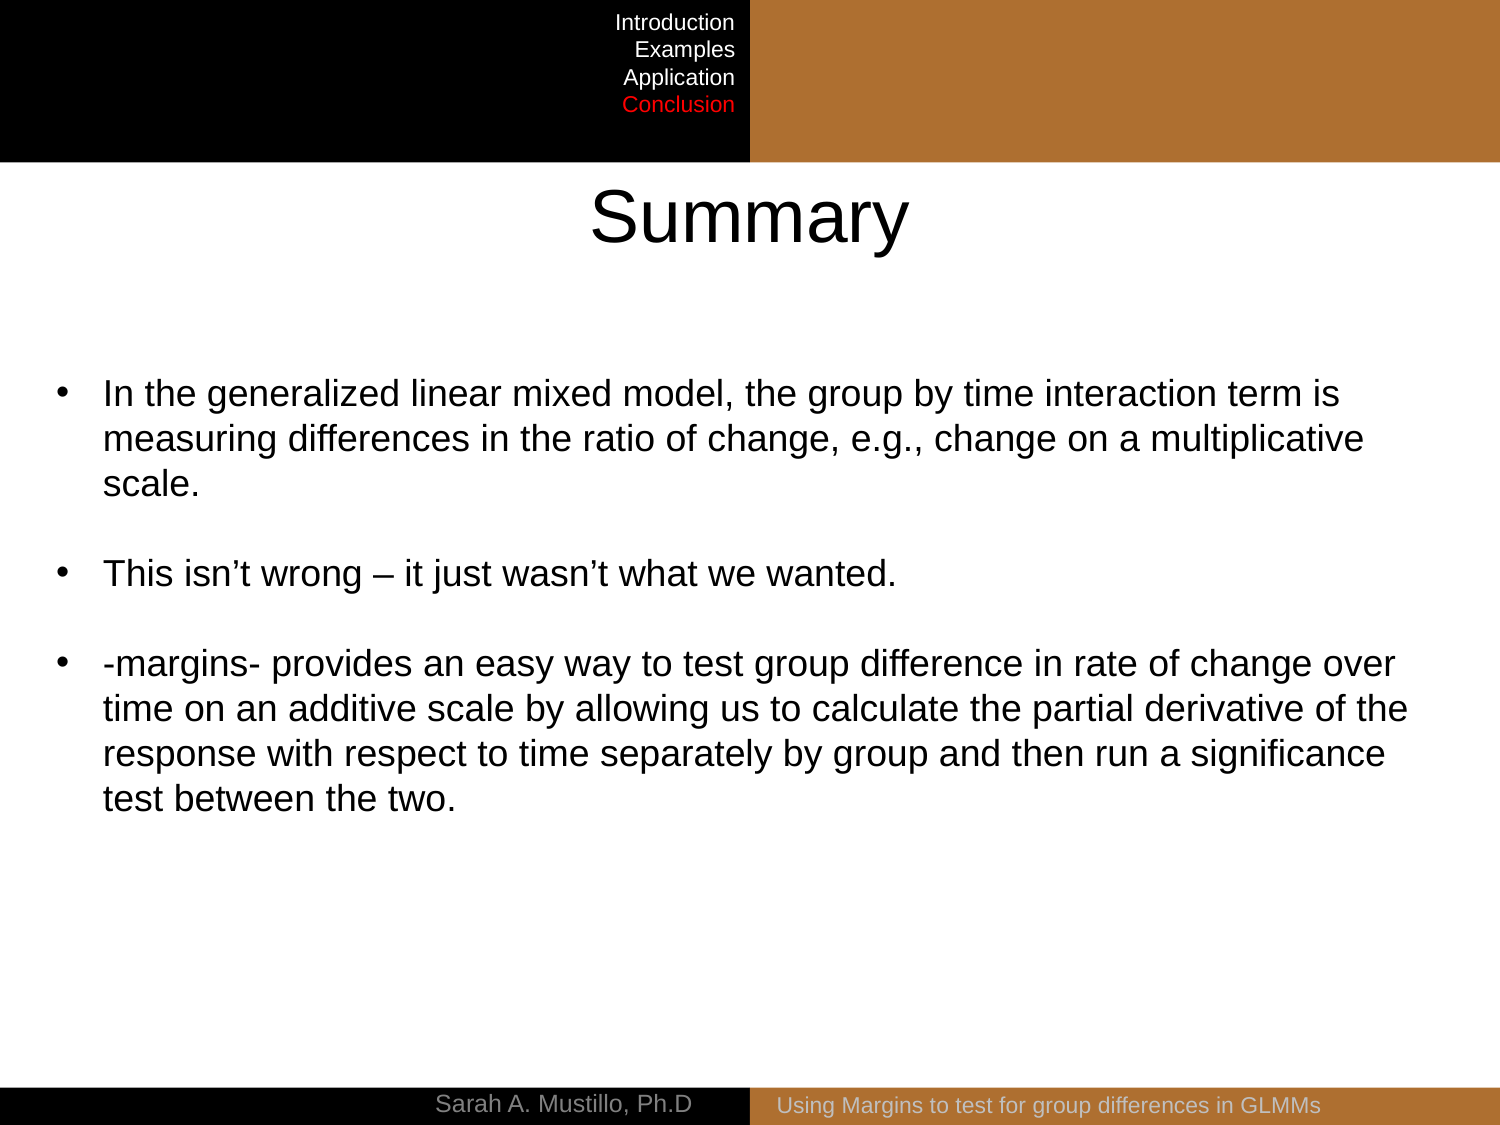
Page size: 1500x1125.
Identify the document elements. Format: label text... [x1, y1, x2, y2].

title Summary [0, 162, 1500, 263]
text_box In the generalized linear mixed model, the group by time interaction term is measuring differences in the ratio of change, e.g., change on a multiplicative scale. This isn’t wrong – it just wasn’t what we wanted. -margins- provides an easy way to test group difference in rate of change over time on an additive scale by allowing us to calculate the partial derivative of the response with respect to time separately by group and then run a significance test between the two. [41, 361, 1459, 827]
text_box Introduction Examples Application Conclusion [16, 0, 750, 125]
text_box Using Margins to test for group differences in GLMMs [761, 1083, 1483, 1125]
